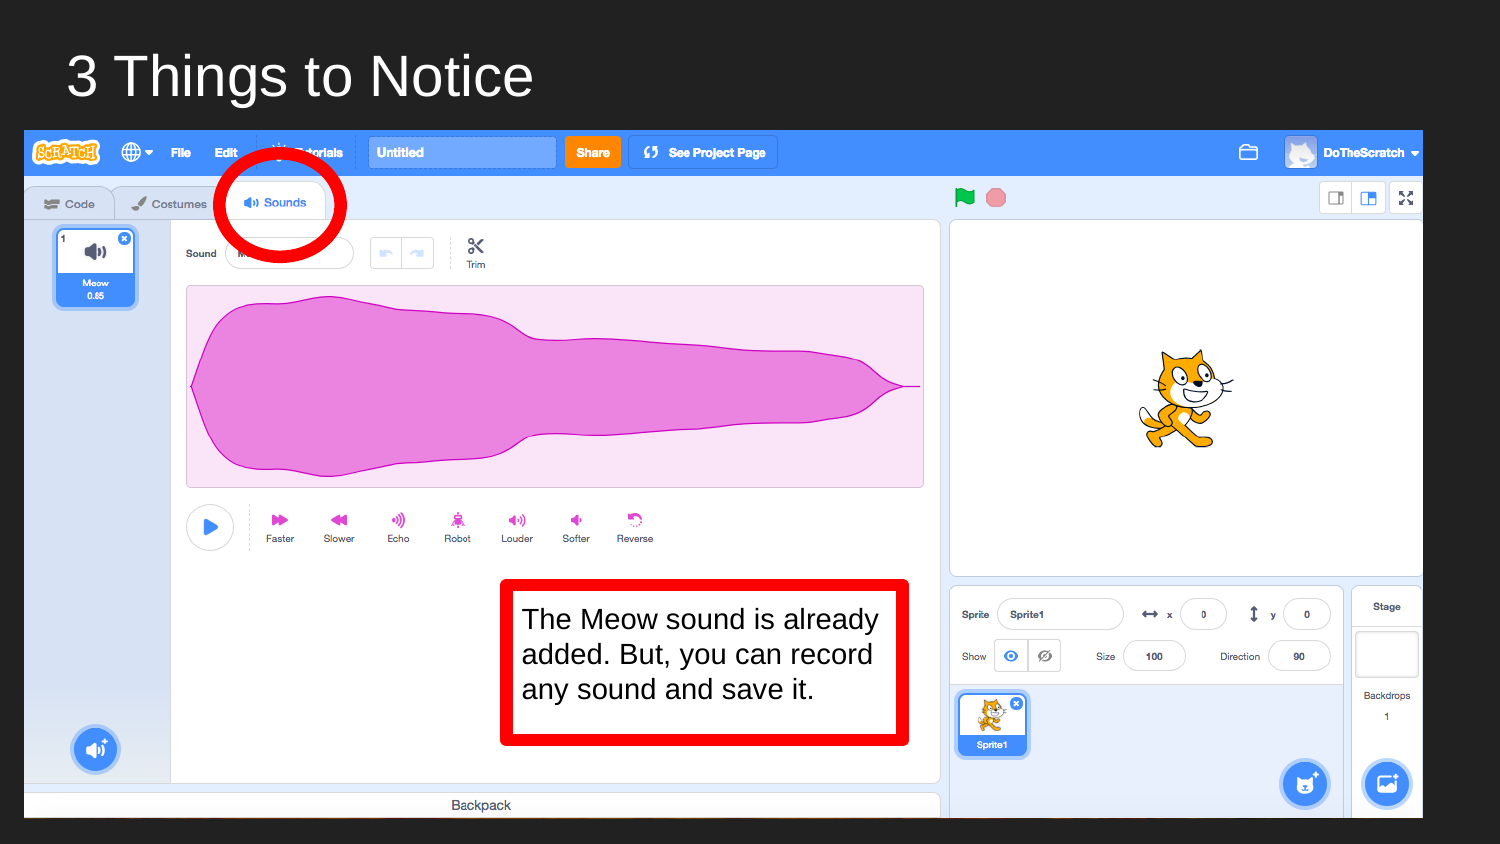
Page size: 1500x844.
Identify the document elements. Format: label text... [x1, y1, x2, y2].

picture [24, 130, 1423, 820]
title 3 Things to Notice [51, 23, 1449, 117]
